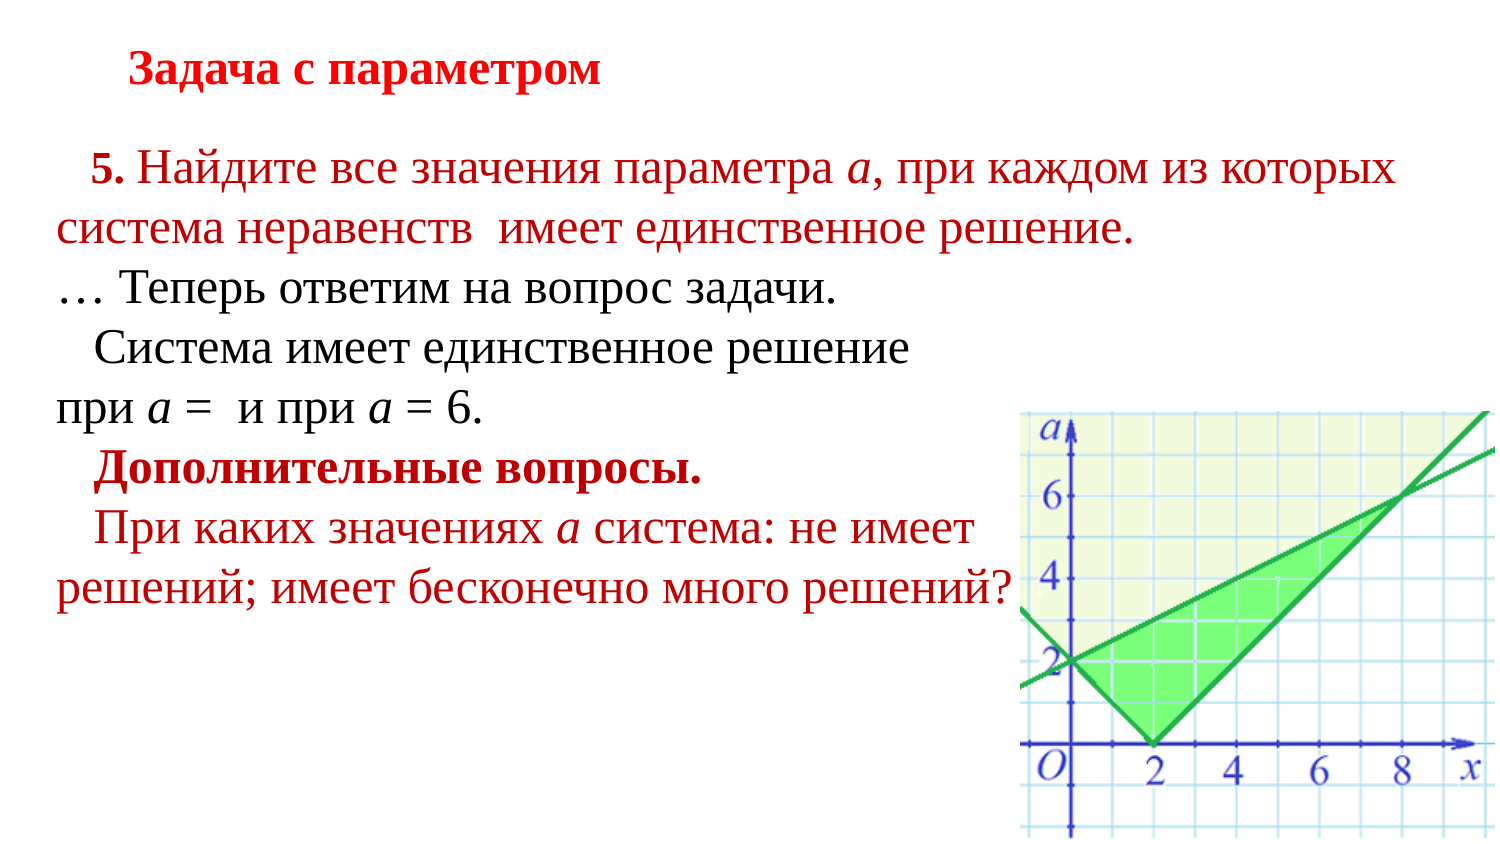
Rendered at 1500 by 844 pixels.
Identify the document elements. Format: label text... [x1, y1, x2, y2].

picture [1020, 411, 1495, 844]
subtitle [41, 150, 1471, 800]
title Задача с параметром [112, 32, 1376, 103]
